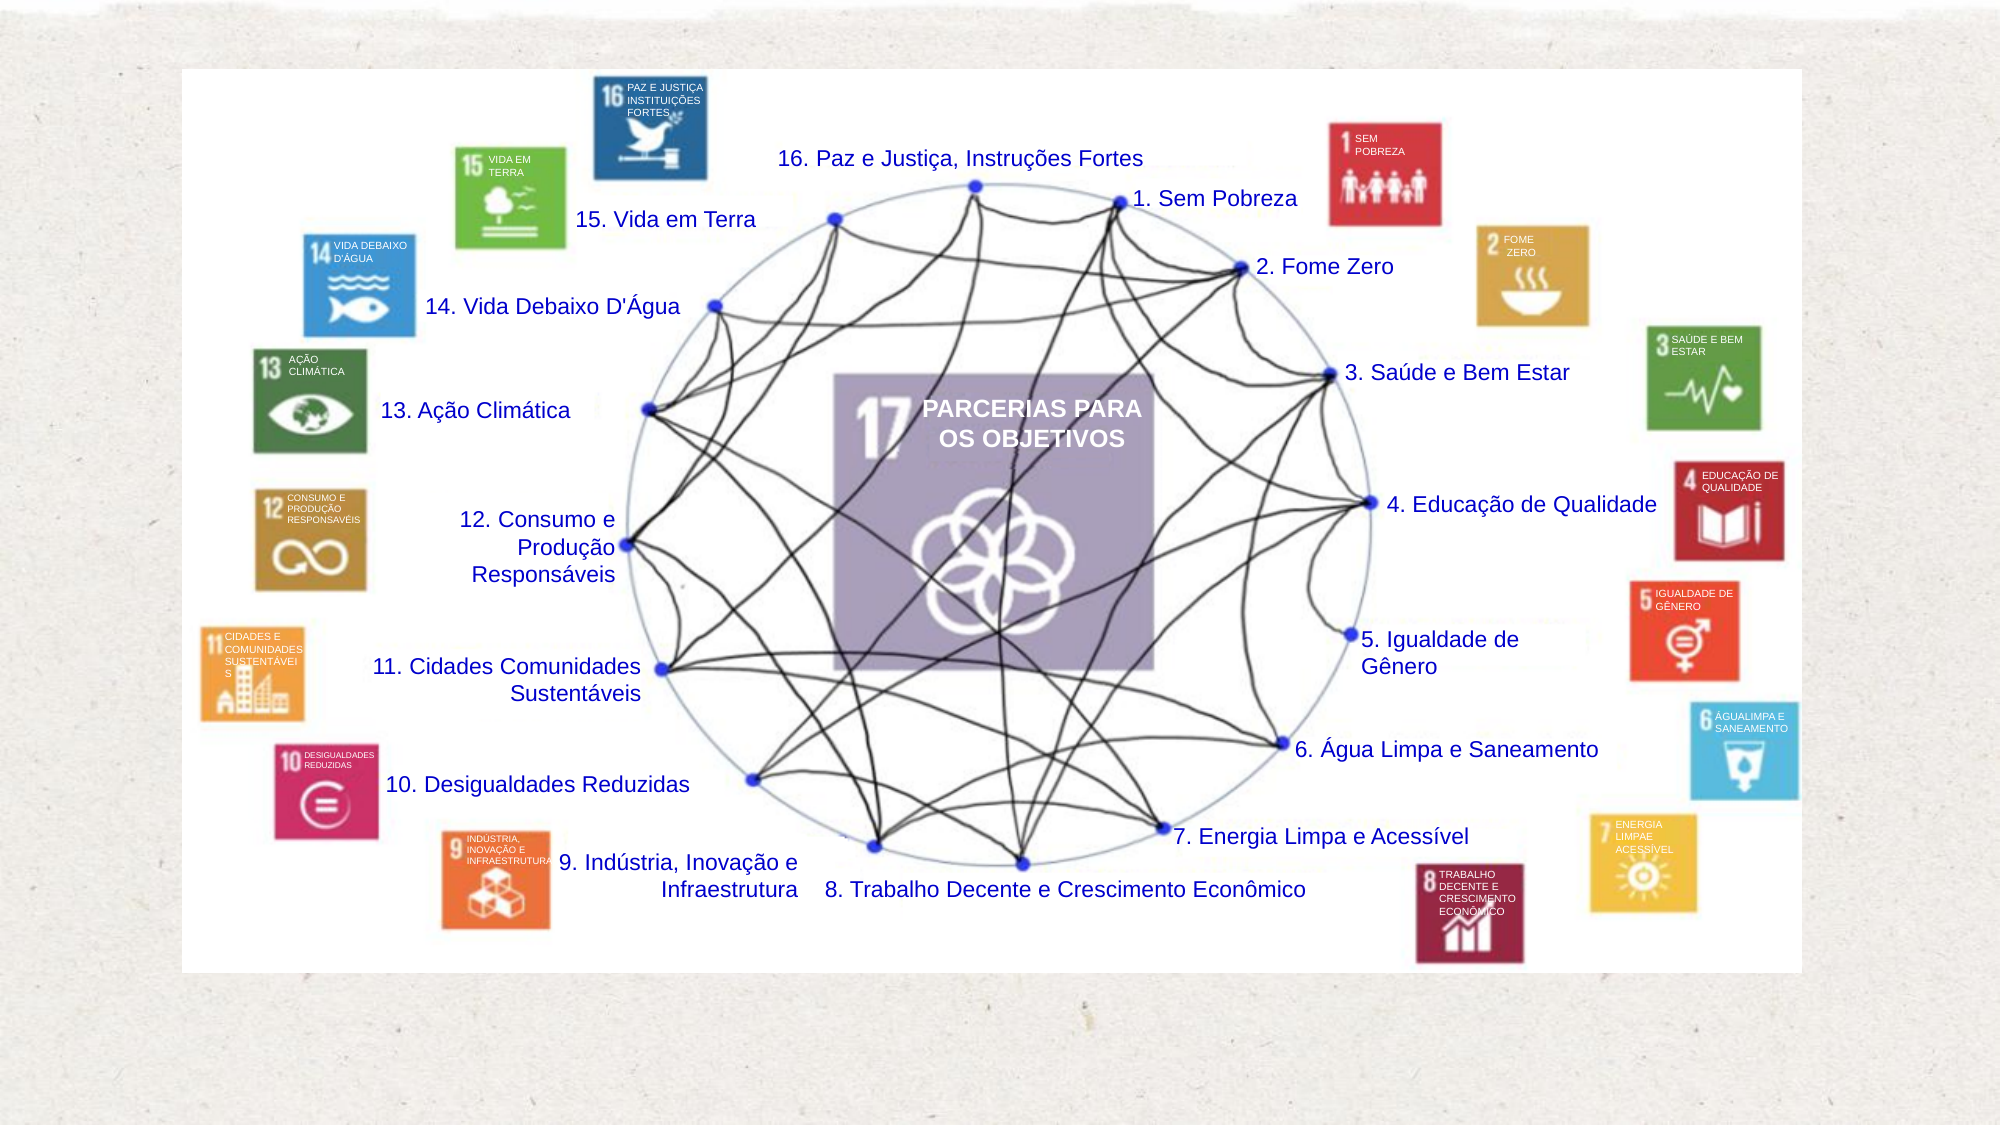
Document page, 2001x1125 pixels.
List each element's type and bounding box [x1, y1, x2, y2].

picture [0, 0, 2000, 1125]
text_box [224, 73, 1786, 903]
